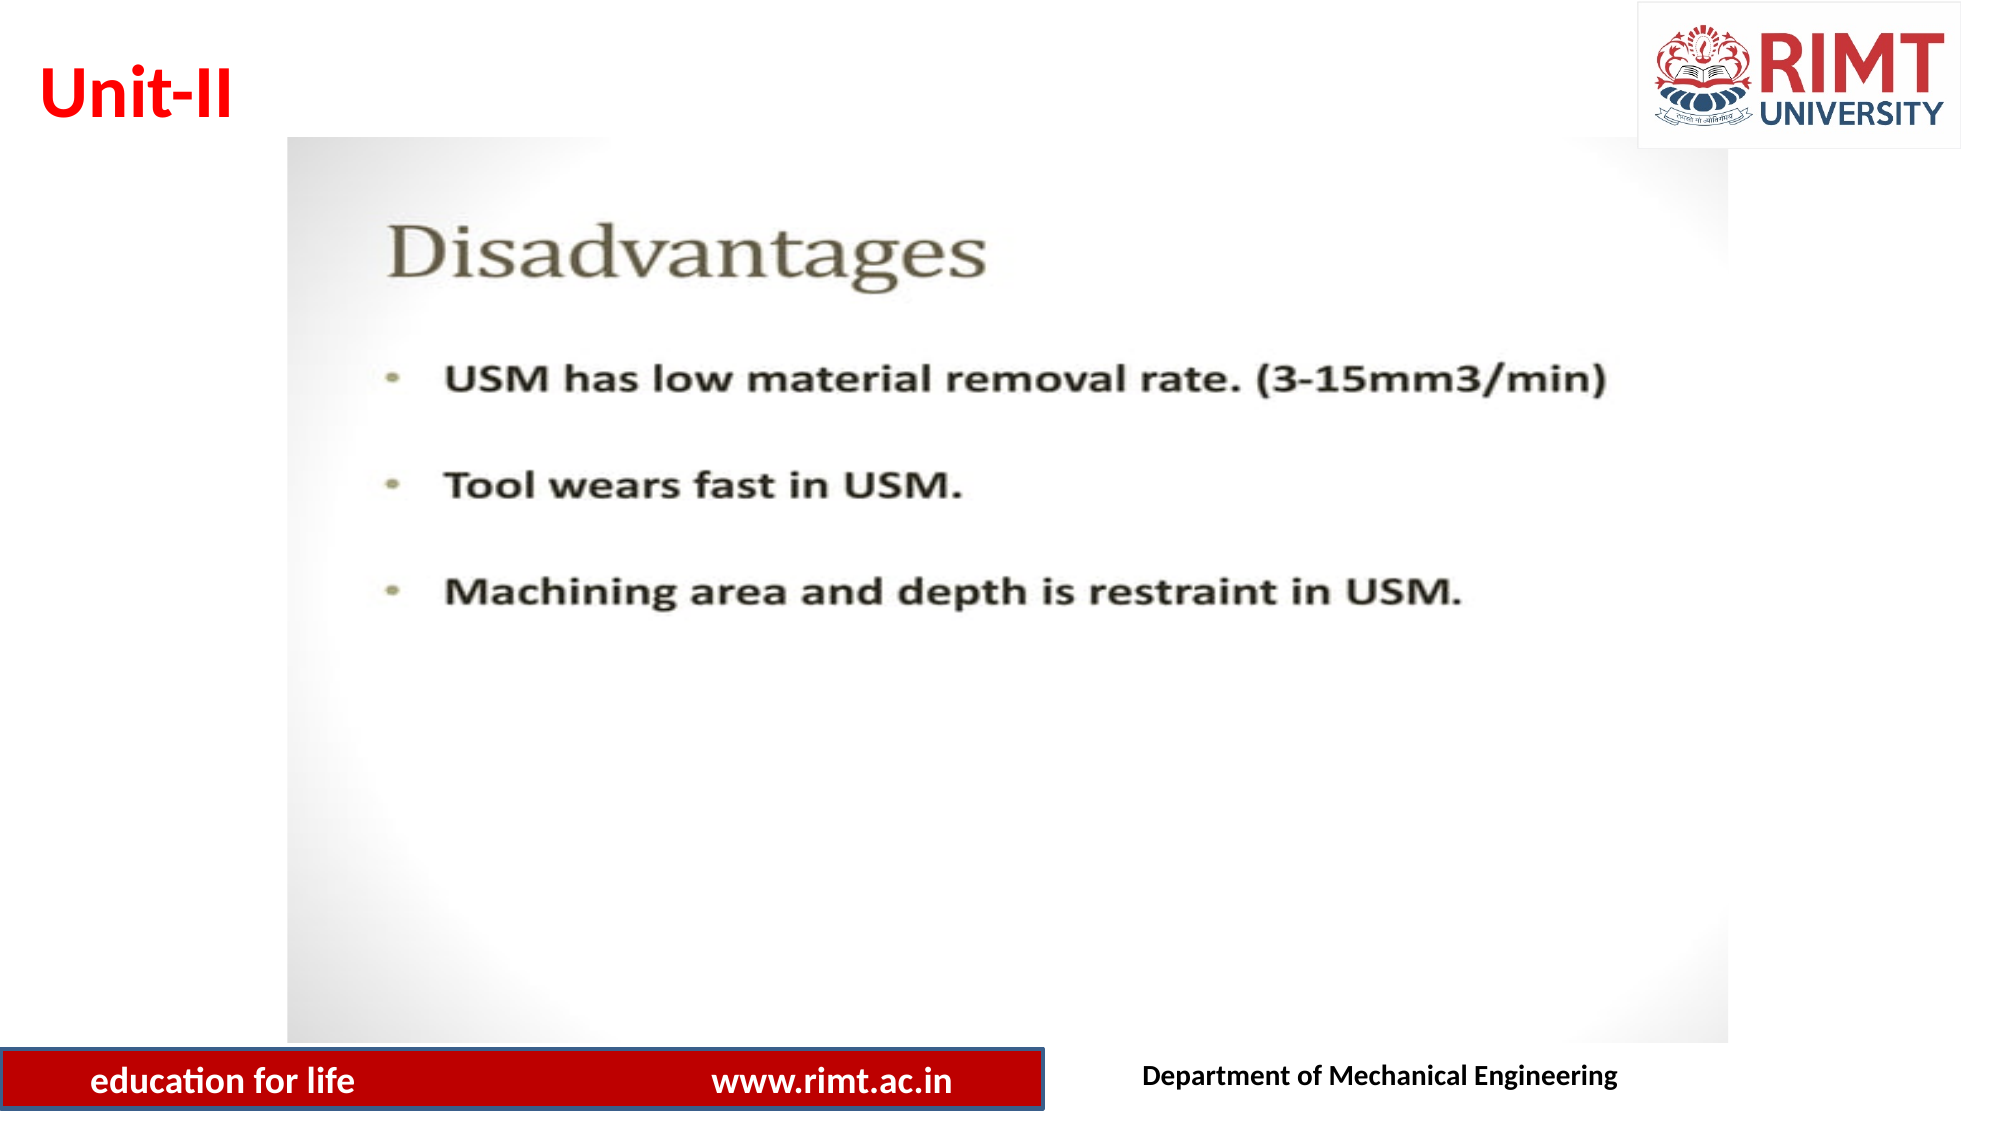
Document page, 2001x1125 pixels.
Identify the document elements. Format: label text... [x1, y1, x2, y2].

picture [287, 1, 1961, 1043]
text_box Unit-II [0, 0, 277, 177]
text_box education for life www.rimt.ac.in [0, 1047, 1045, 1111]
text_box Department of Mechanical Engineering [1042, 1052, 1718, 1104]
